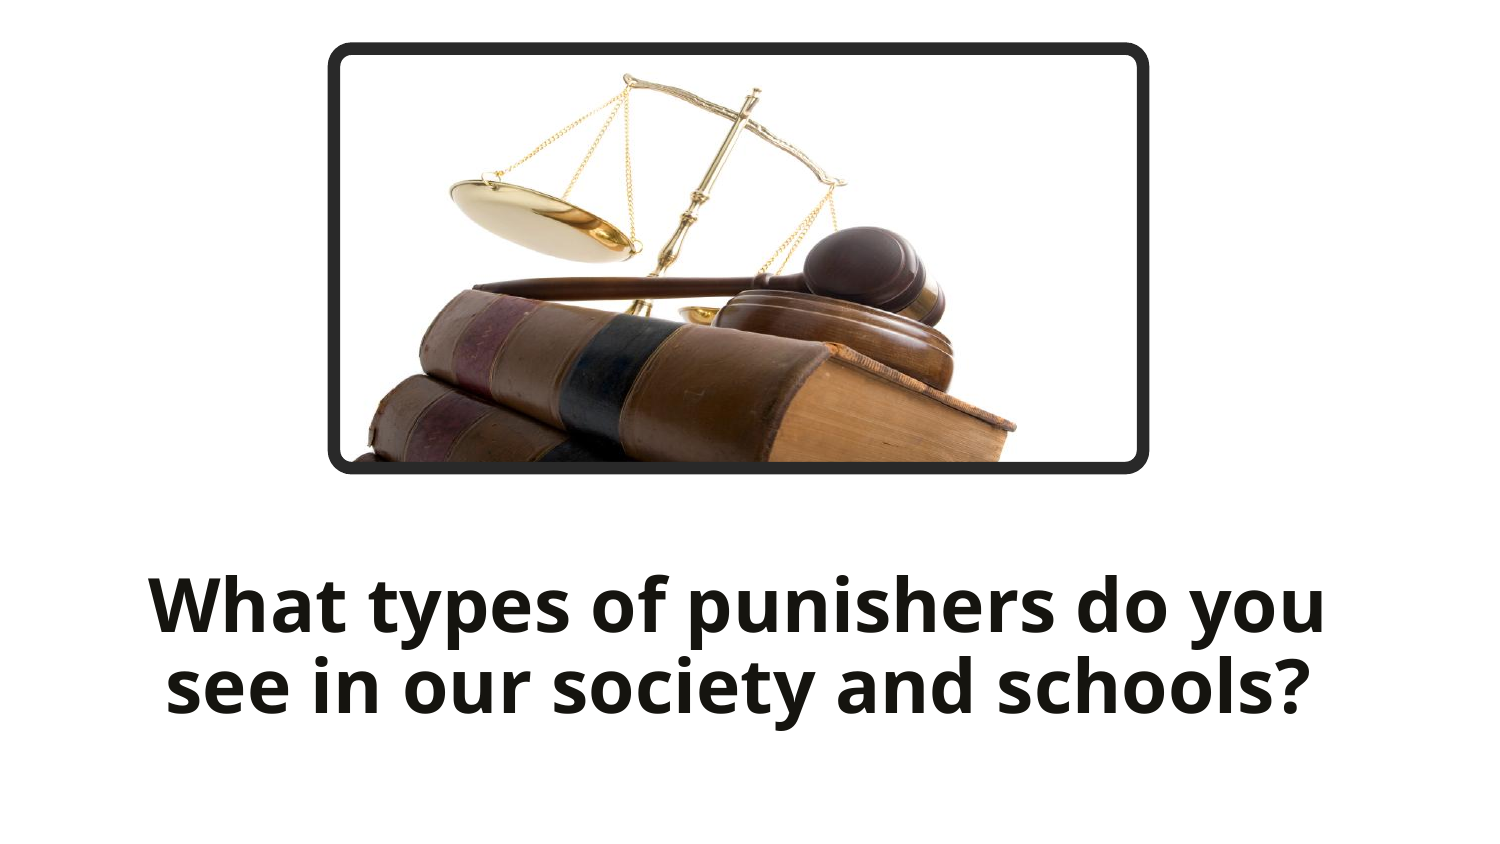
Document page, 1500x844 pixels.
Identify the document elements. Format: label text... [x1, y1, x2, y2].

picture [333, 48, 1144, 469]
text_box What types of punishers do you see in our society and schools? [116, 560, 1361, 737]
